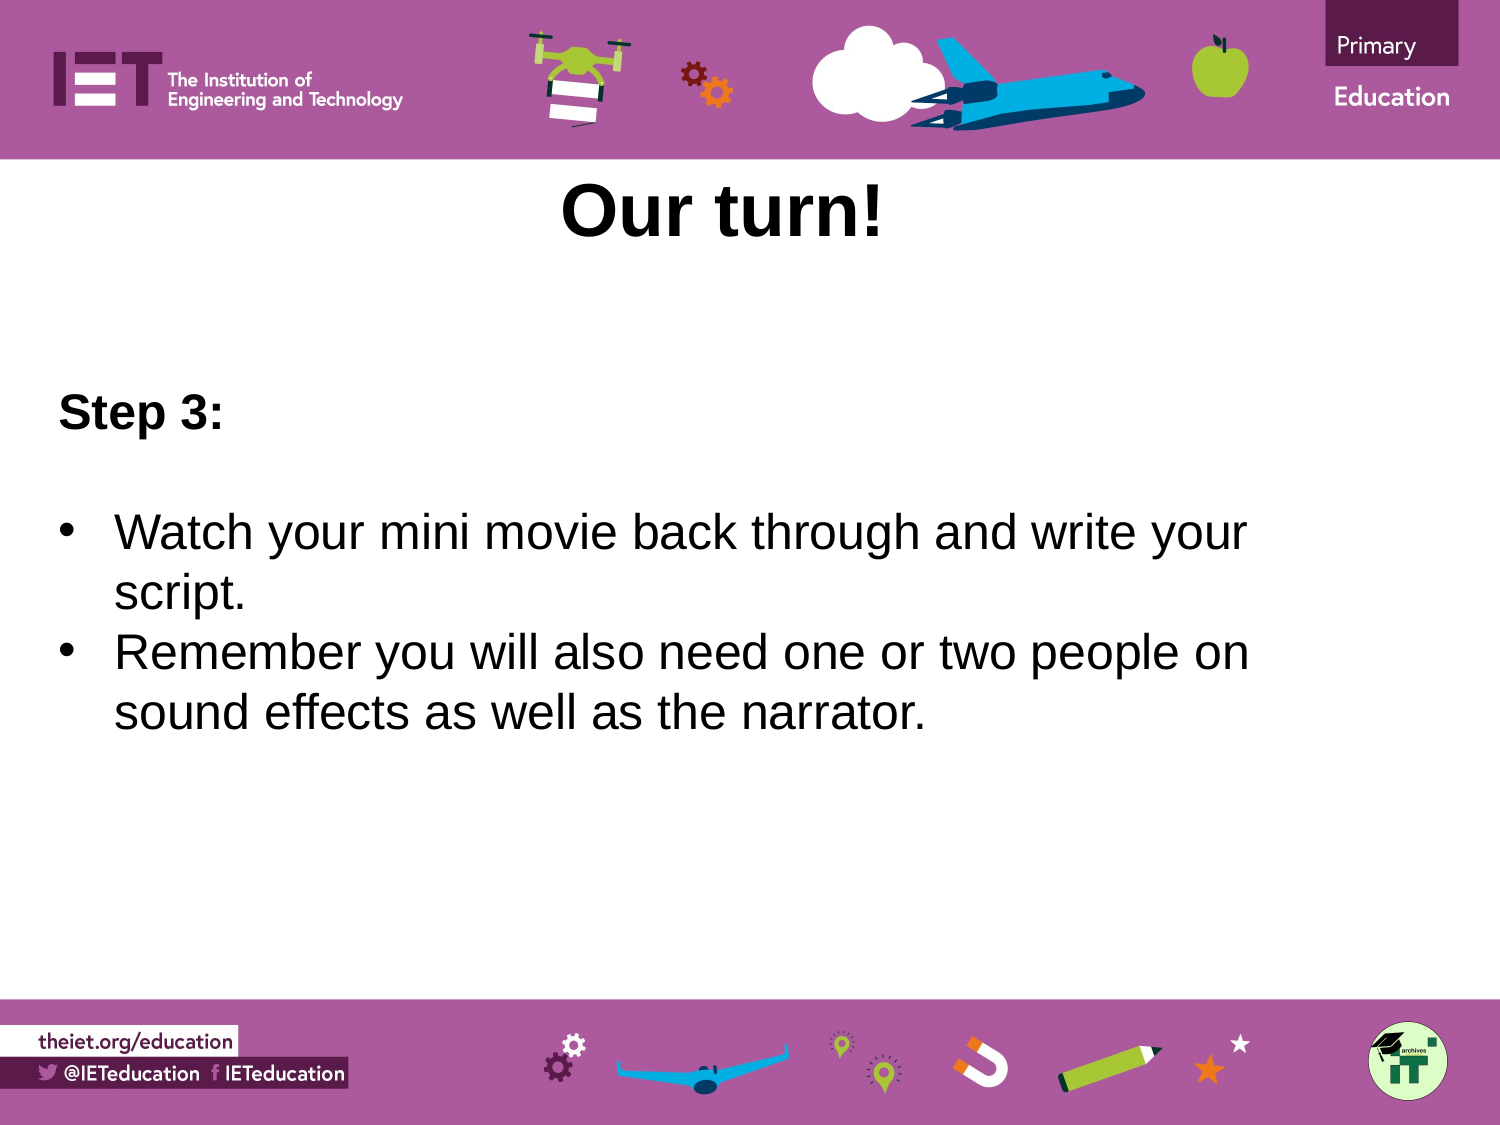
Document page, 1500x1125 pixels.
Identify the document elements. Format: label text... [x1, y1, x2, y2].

text_box Our turn! [532, 132, 914, 258]
picture [0, 0, 1500, 1125]
text_box Step 3: Watch your mini movie back through and write your script. Remember you will also need one or two people on sound effects as well as the narrator. [47, 373, 1399, 745]
